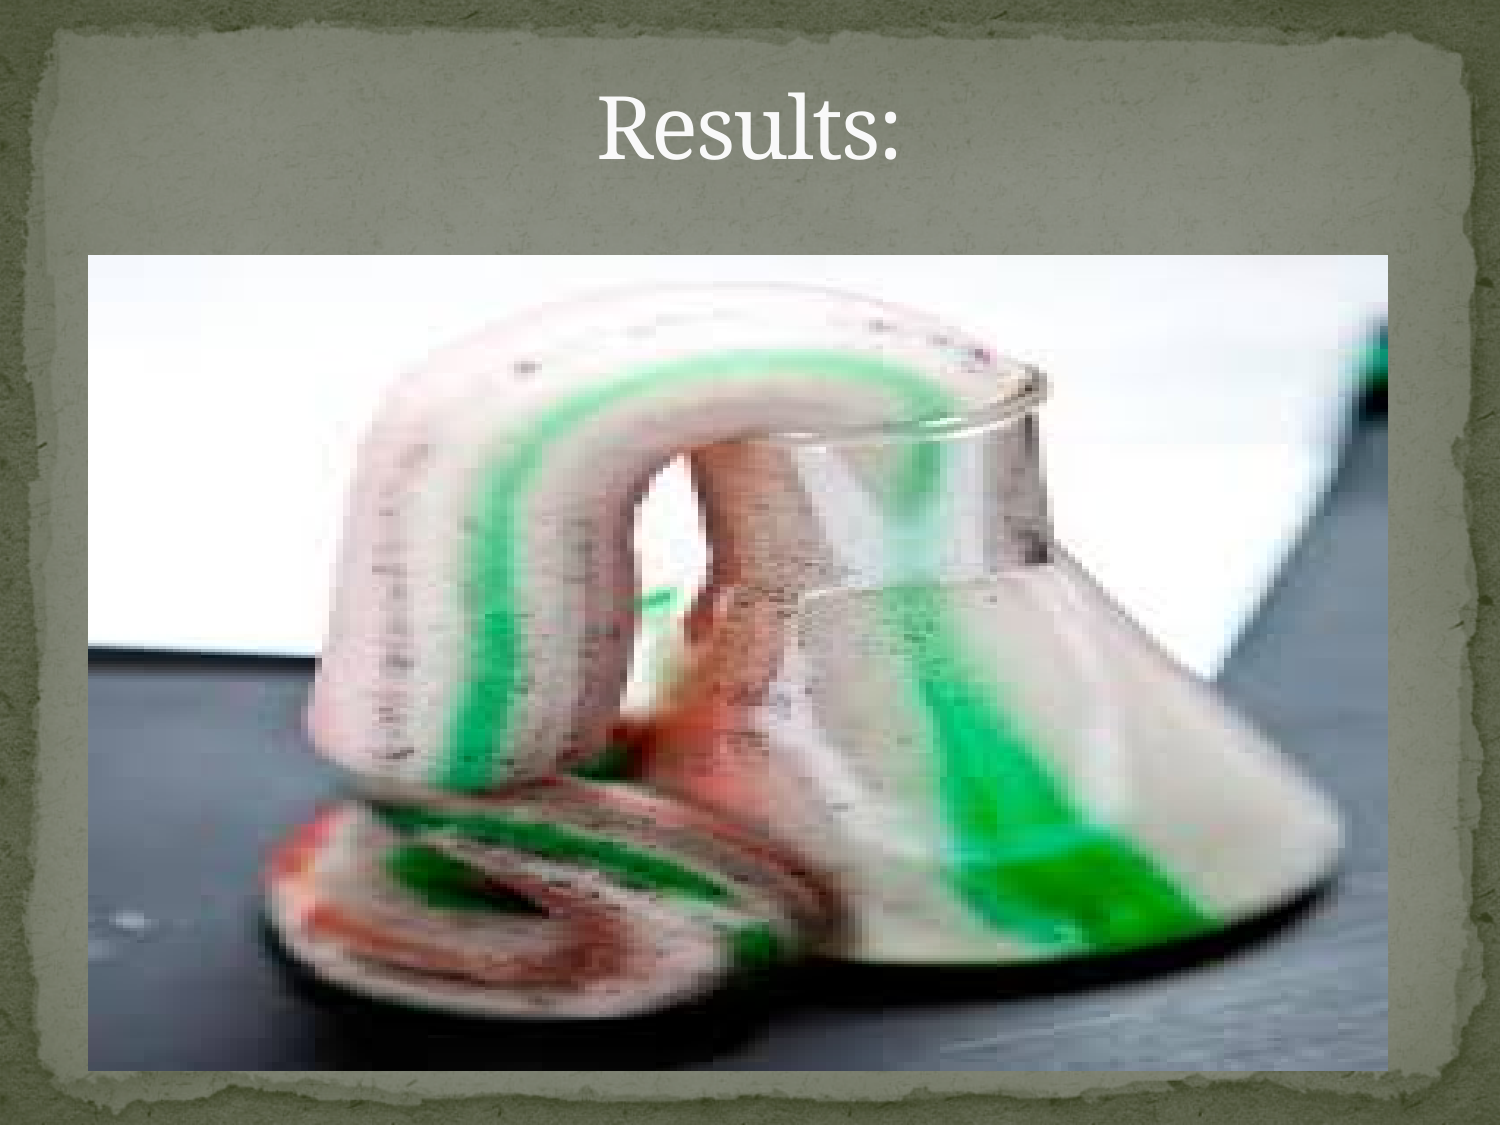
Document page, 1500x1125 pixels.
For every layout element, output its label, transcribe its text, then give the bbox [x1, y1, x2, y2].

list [91, 258, 1386, 1069]
title Results: [74, 24, 1425, 185]
